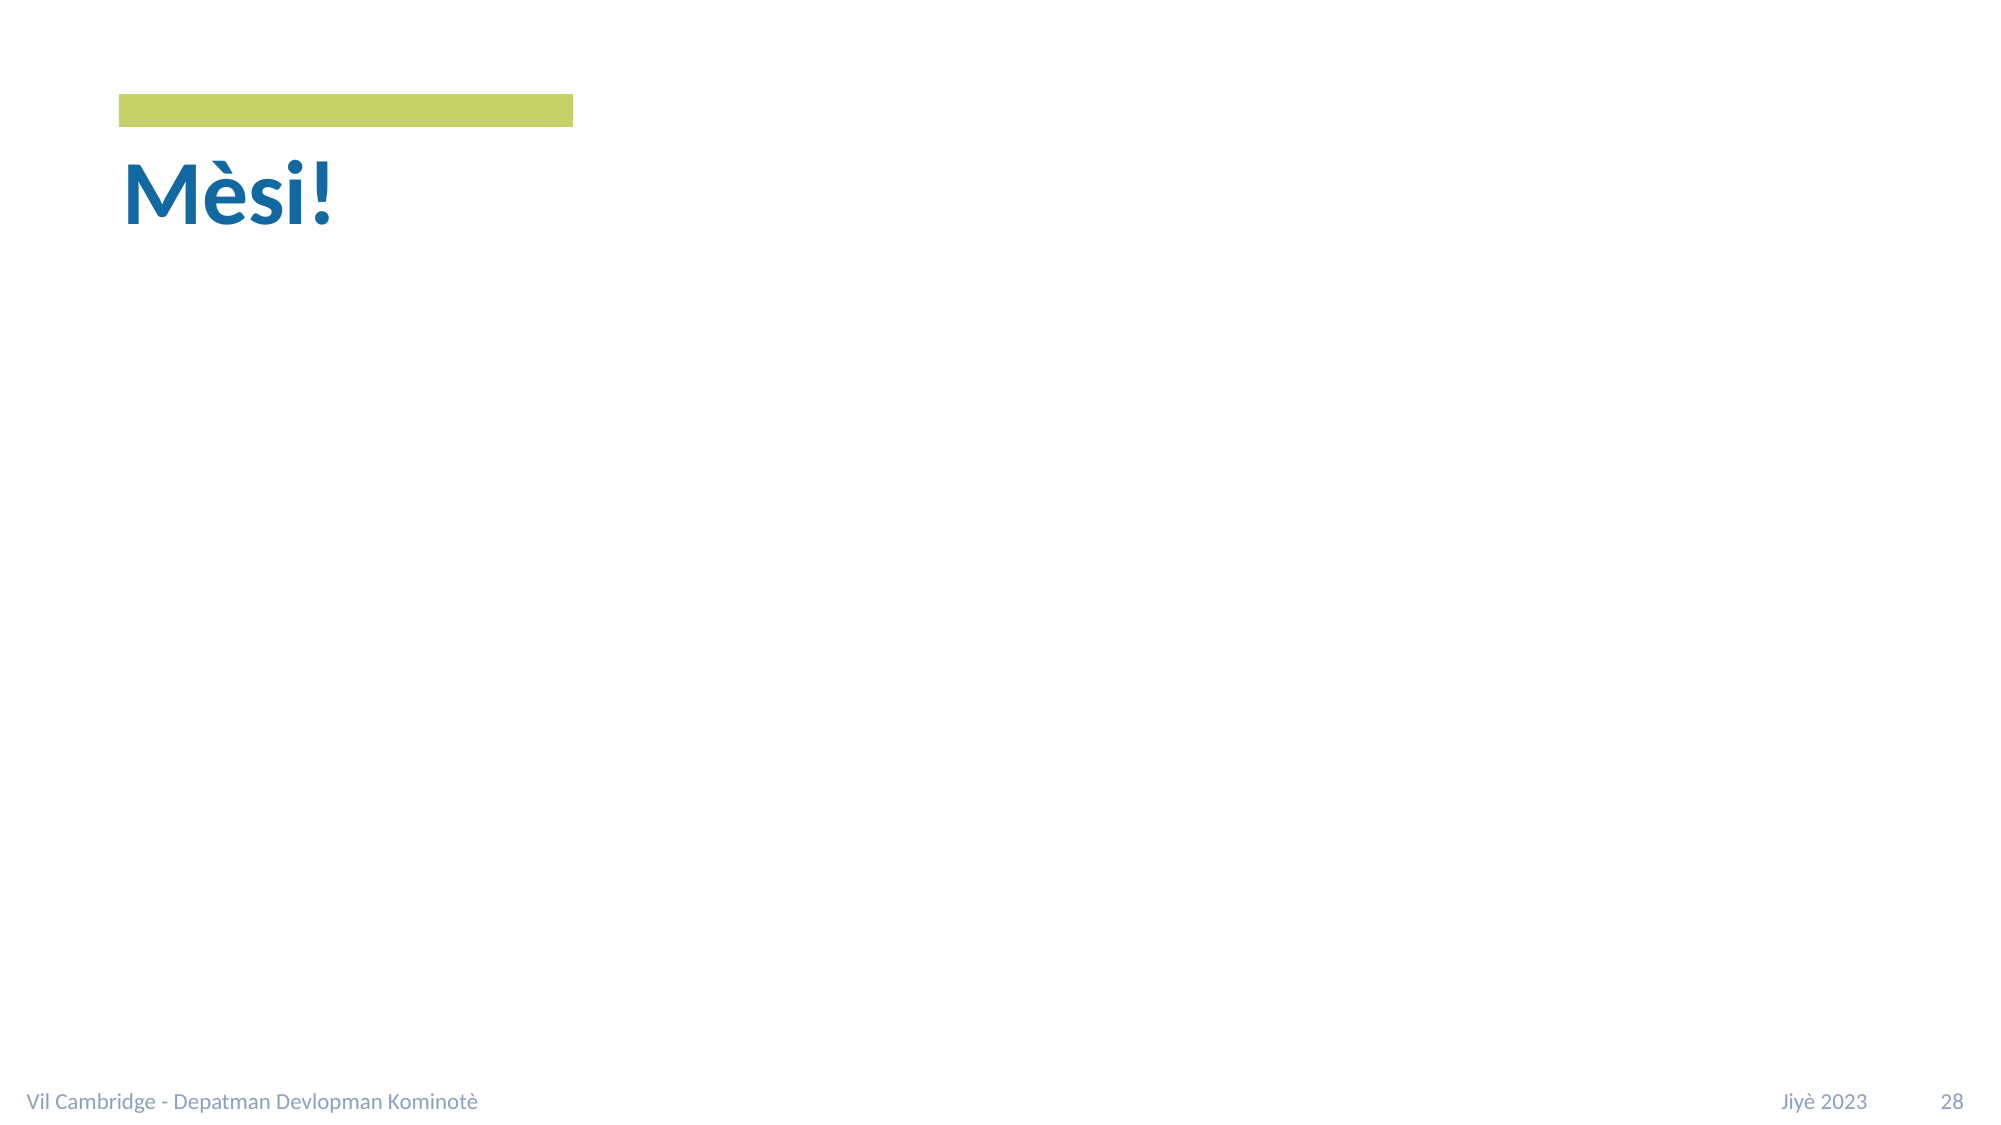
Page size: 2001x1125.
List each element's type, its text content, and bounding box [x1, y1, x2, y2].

title Mèsi! [107, 109, 1833, 282]
text_box [118, 93, 574, 128]
footer Vil Cambridge - Depatman Devlopman Kominotè [11, 1078, 687, 1122]
slide_number Jiyè 2023 28 [1529, 1078, 1980, 1122]
